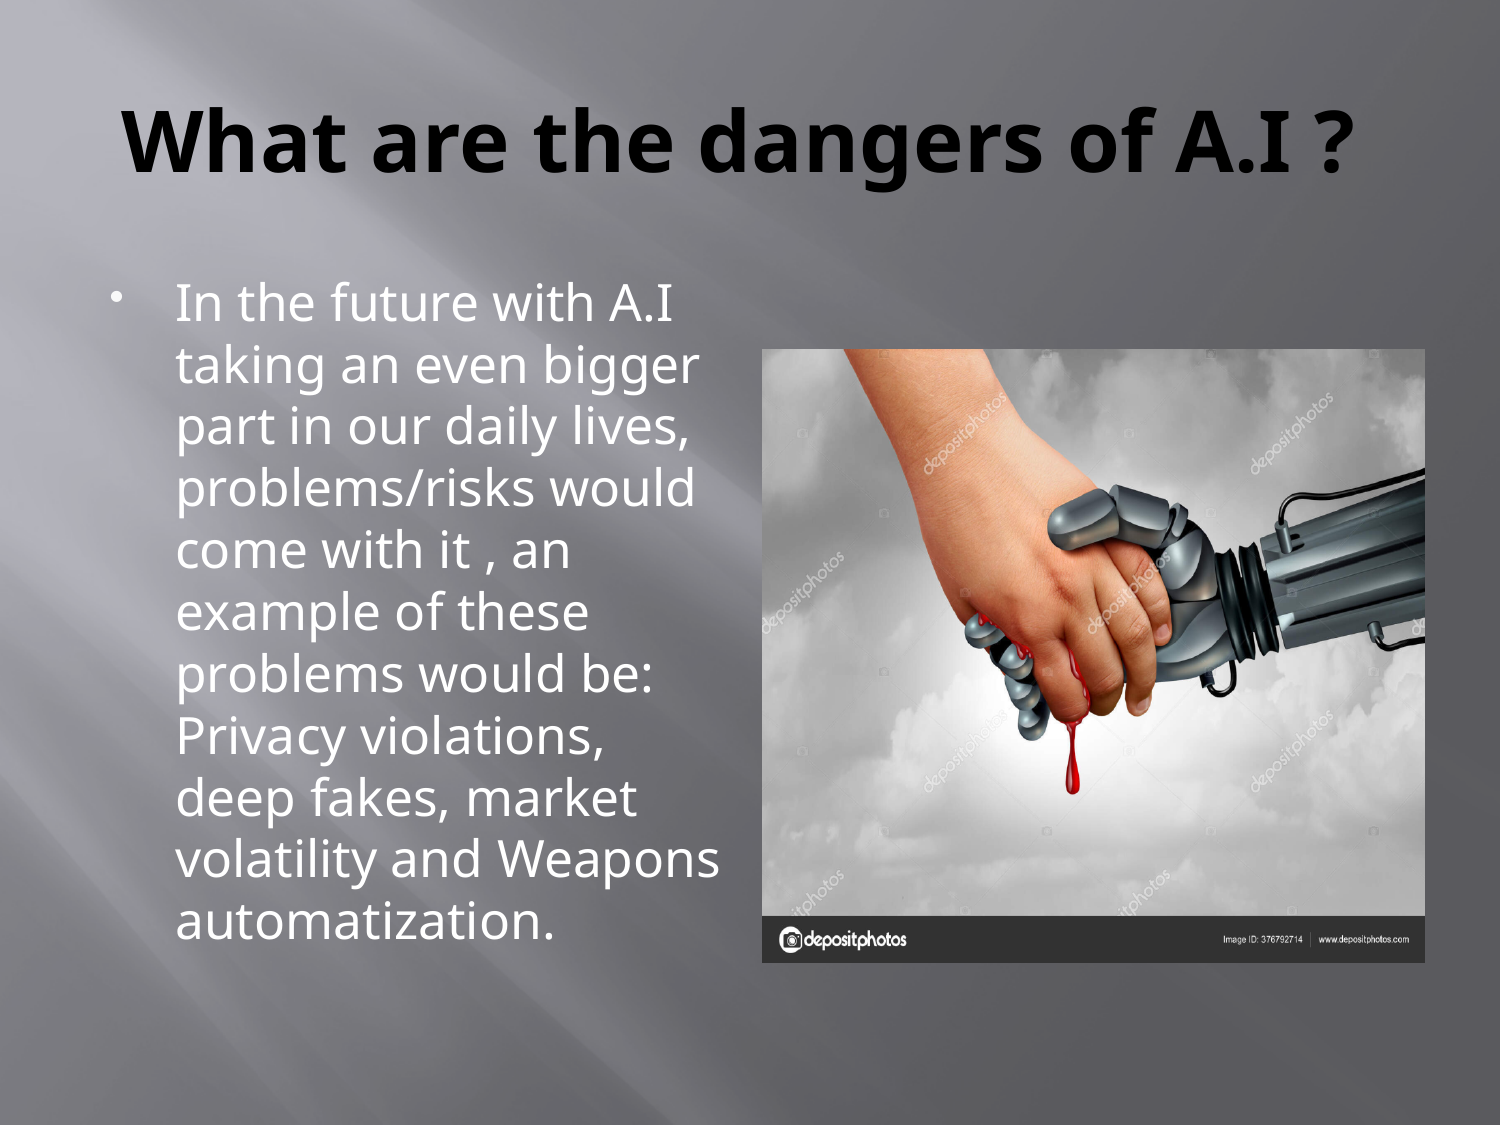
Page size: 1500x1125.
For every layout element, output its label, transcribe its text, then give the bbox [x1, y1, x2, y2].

title What are the dangers of A.I ? [75, 45, 1425, 233]
list In the future with A.I taking an even bigger part in our daily lives, problems/risks would come with it , an example of these problems would be: Privacy violations, deep fakes, market volatility and Weapons automatization. [75, 262, 738, 1005]
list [762, 349, 1426, 963]
